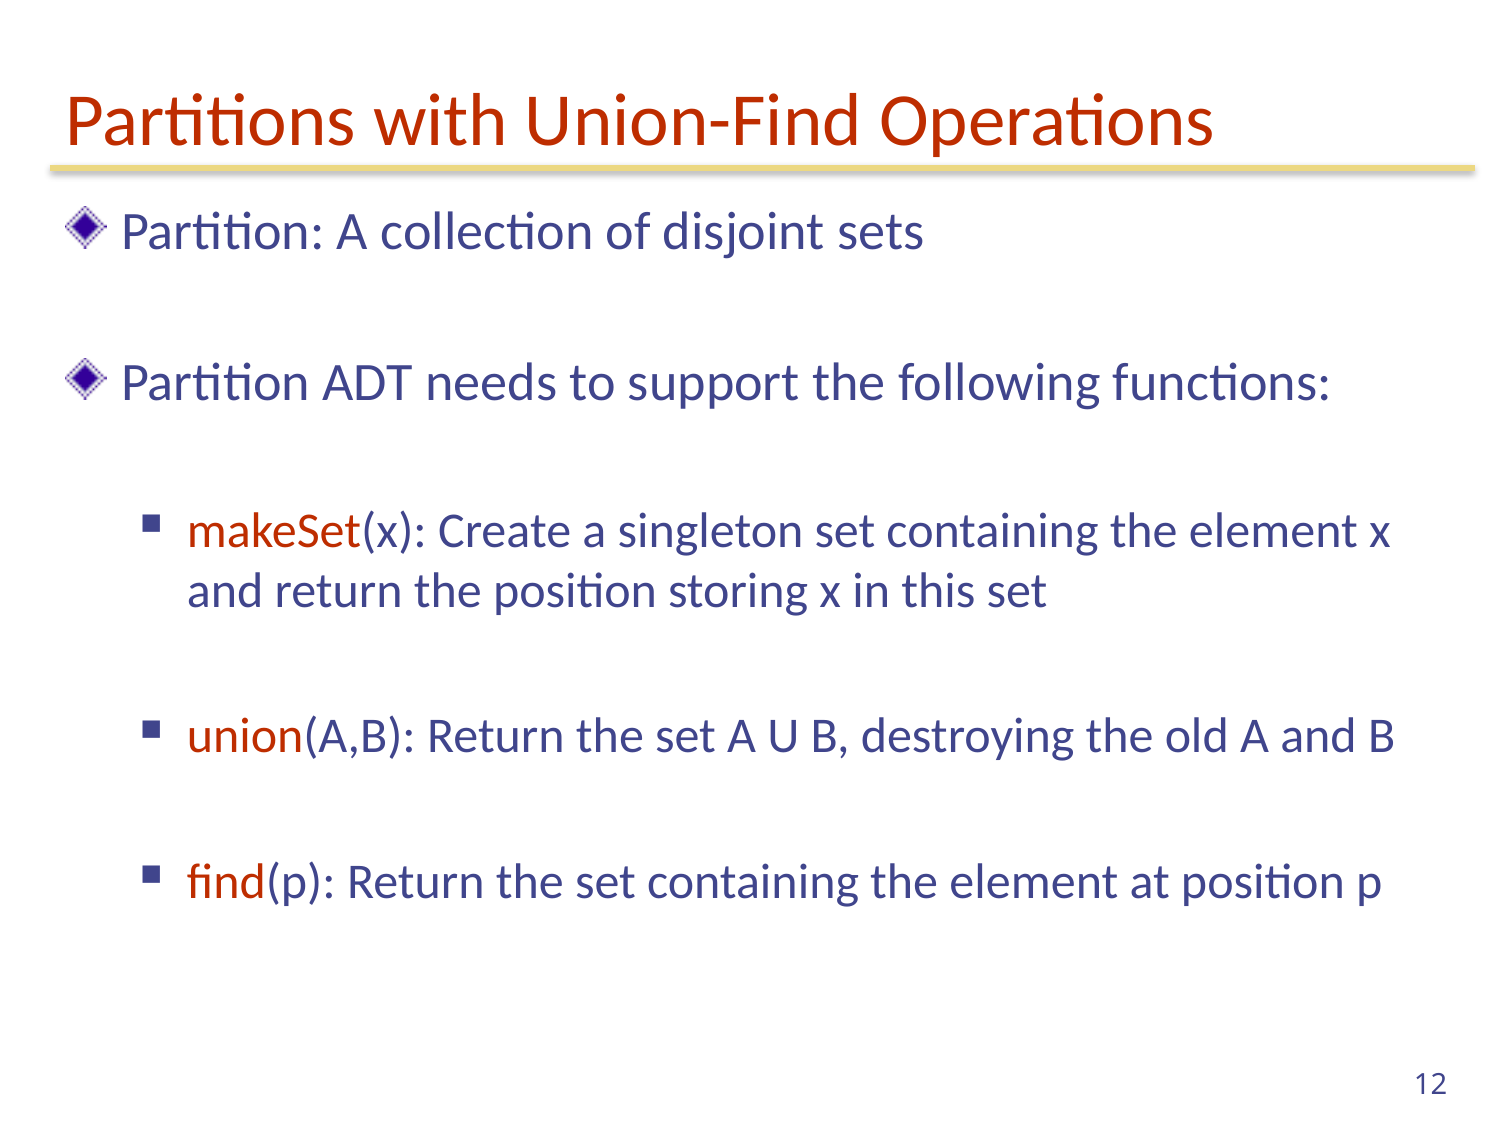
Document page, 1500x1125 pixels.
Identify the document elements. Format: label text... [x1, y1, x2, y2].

list Partition: A collection of disjoint sets Partition ADT needs to support the following functions: makeSet(x): Create a singleton set containing the element x and return the position storing x in this set union(A,B): Return the set A U B, destroying the old A and B find(p): Return the set containing the element at position p [49, 187, 1476, 1038]
title Partitions with Union-Find Operations [49, 49, 1476, 168]
picture [65, 358, 107, 400]
picture [65, 206, 107, 249]
slide_number 12 [1149, 1037, 1463, 1113]
